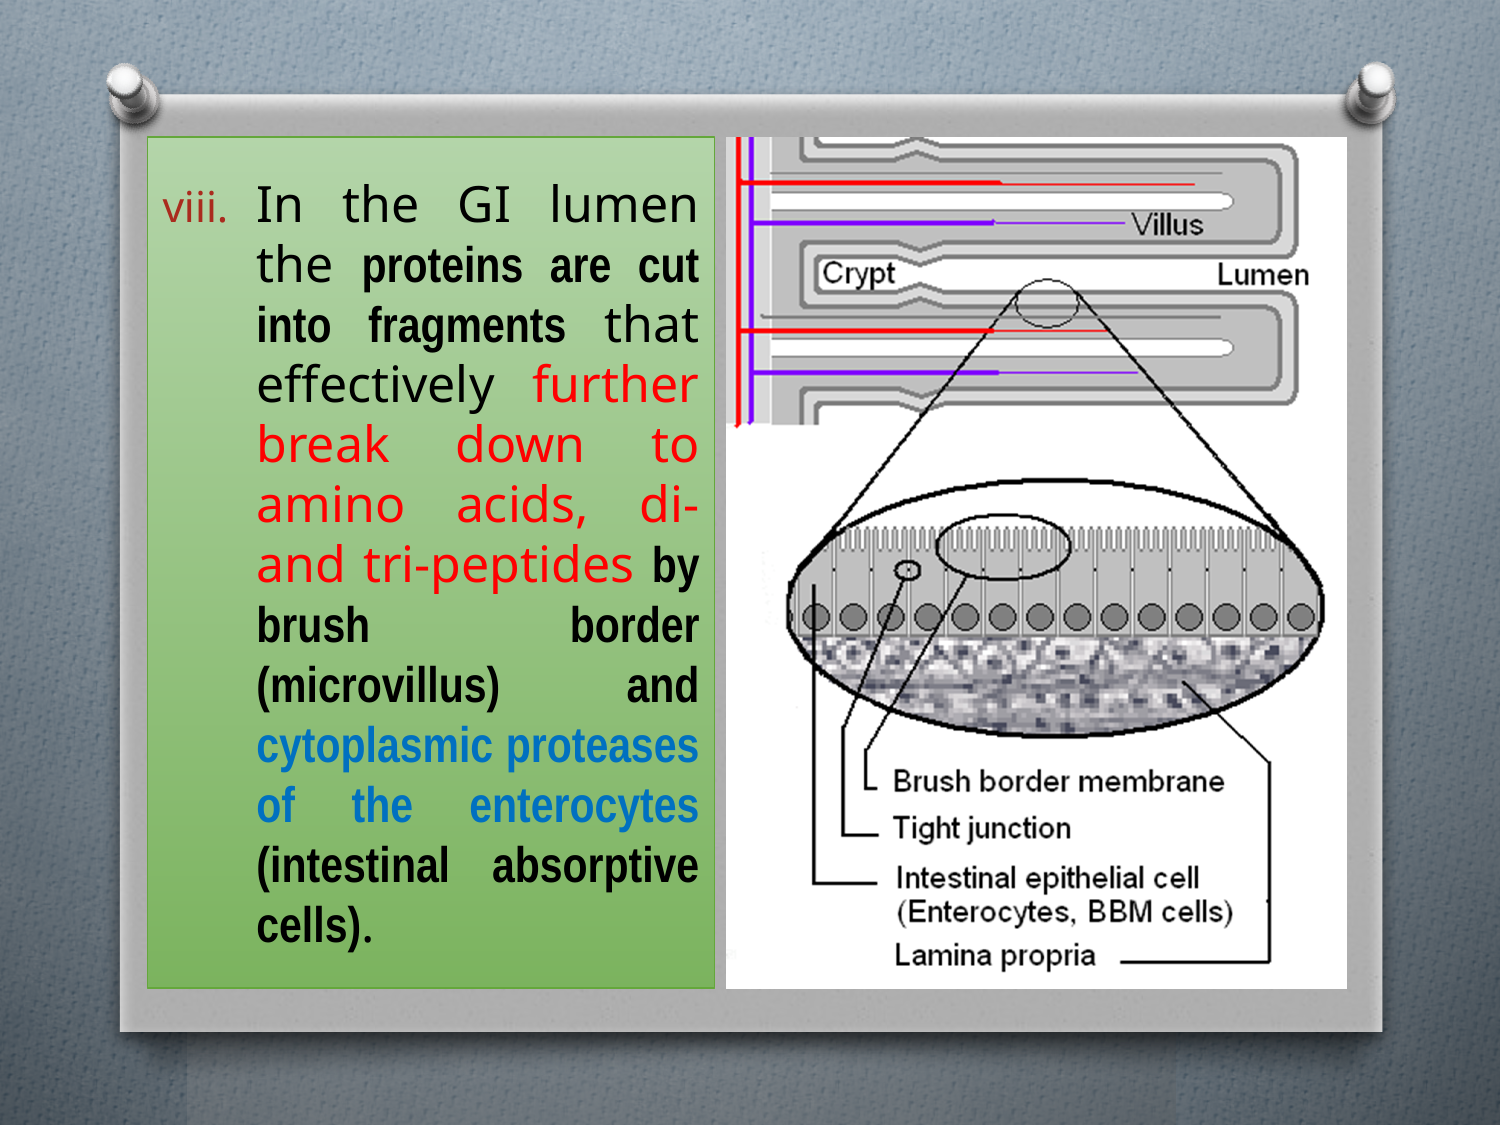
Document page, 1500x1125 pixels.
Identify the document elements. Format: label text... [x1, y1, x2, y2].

list In the GI lumen the proteins are cut into fragments that effectively further break down to amino acids, di- and tri-peptides by brush border (microvillus) and cytoplasmic proteases of the enterocytes (intestinal absorptive cells). [147, 136, 715, 989]
picture [75, 29, 198, 147]
picture [726, 35, 1439, 989]
